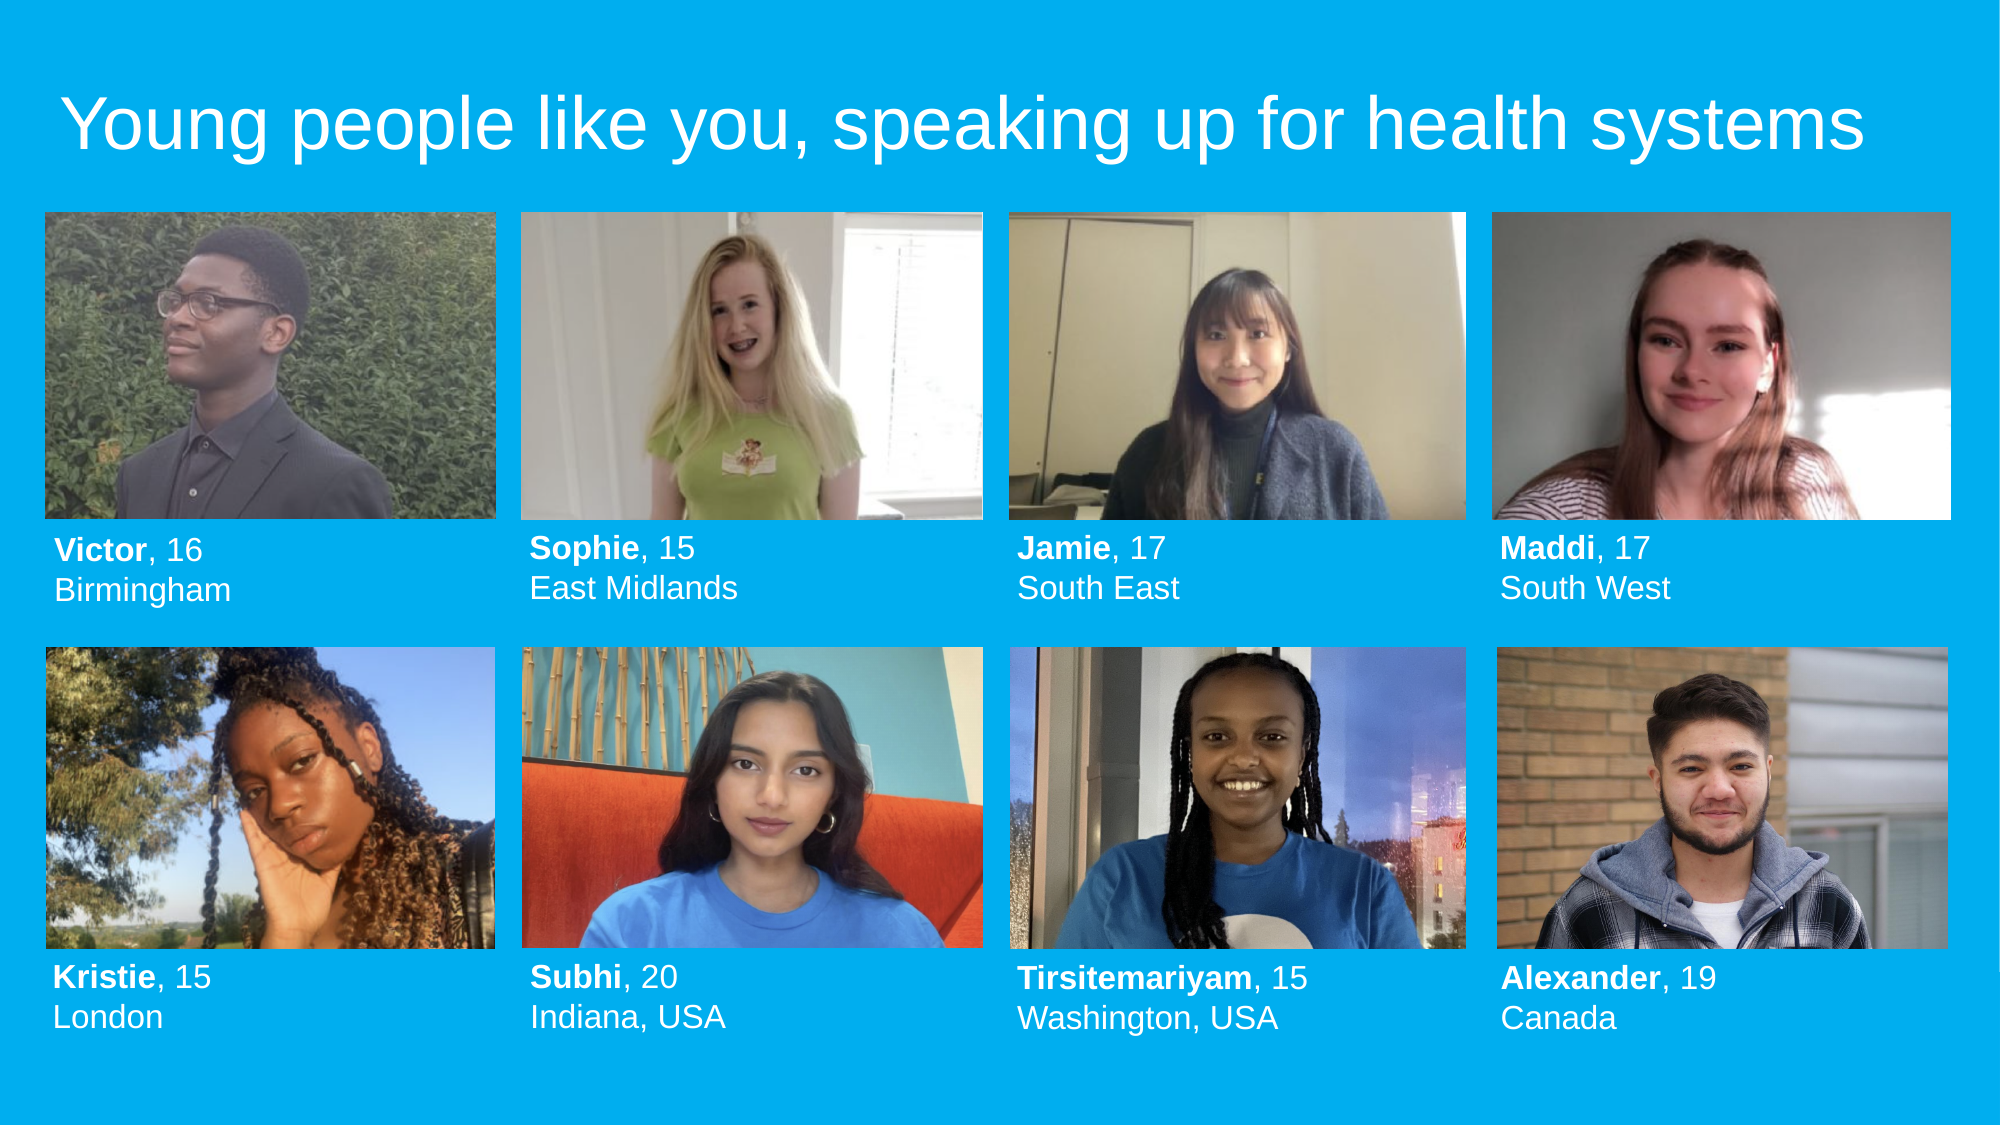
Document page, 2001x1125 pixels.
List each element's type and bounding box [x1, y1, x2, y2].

text_box [0, 0, 2000, 1125]
